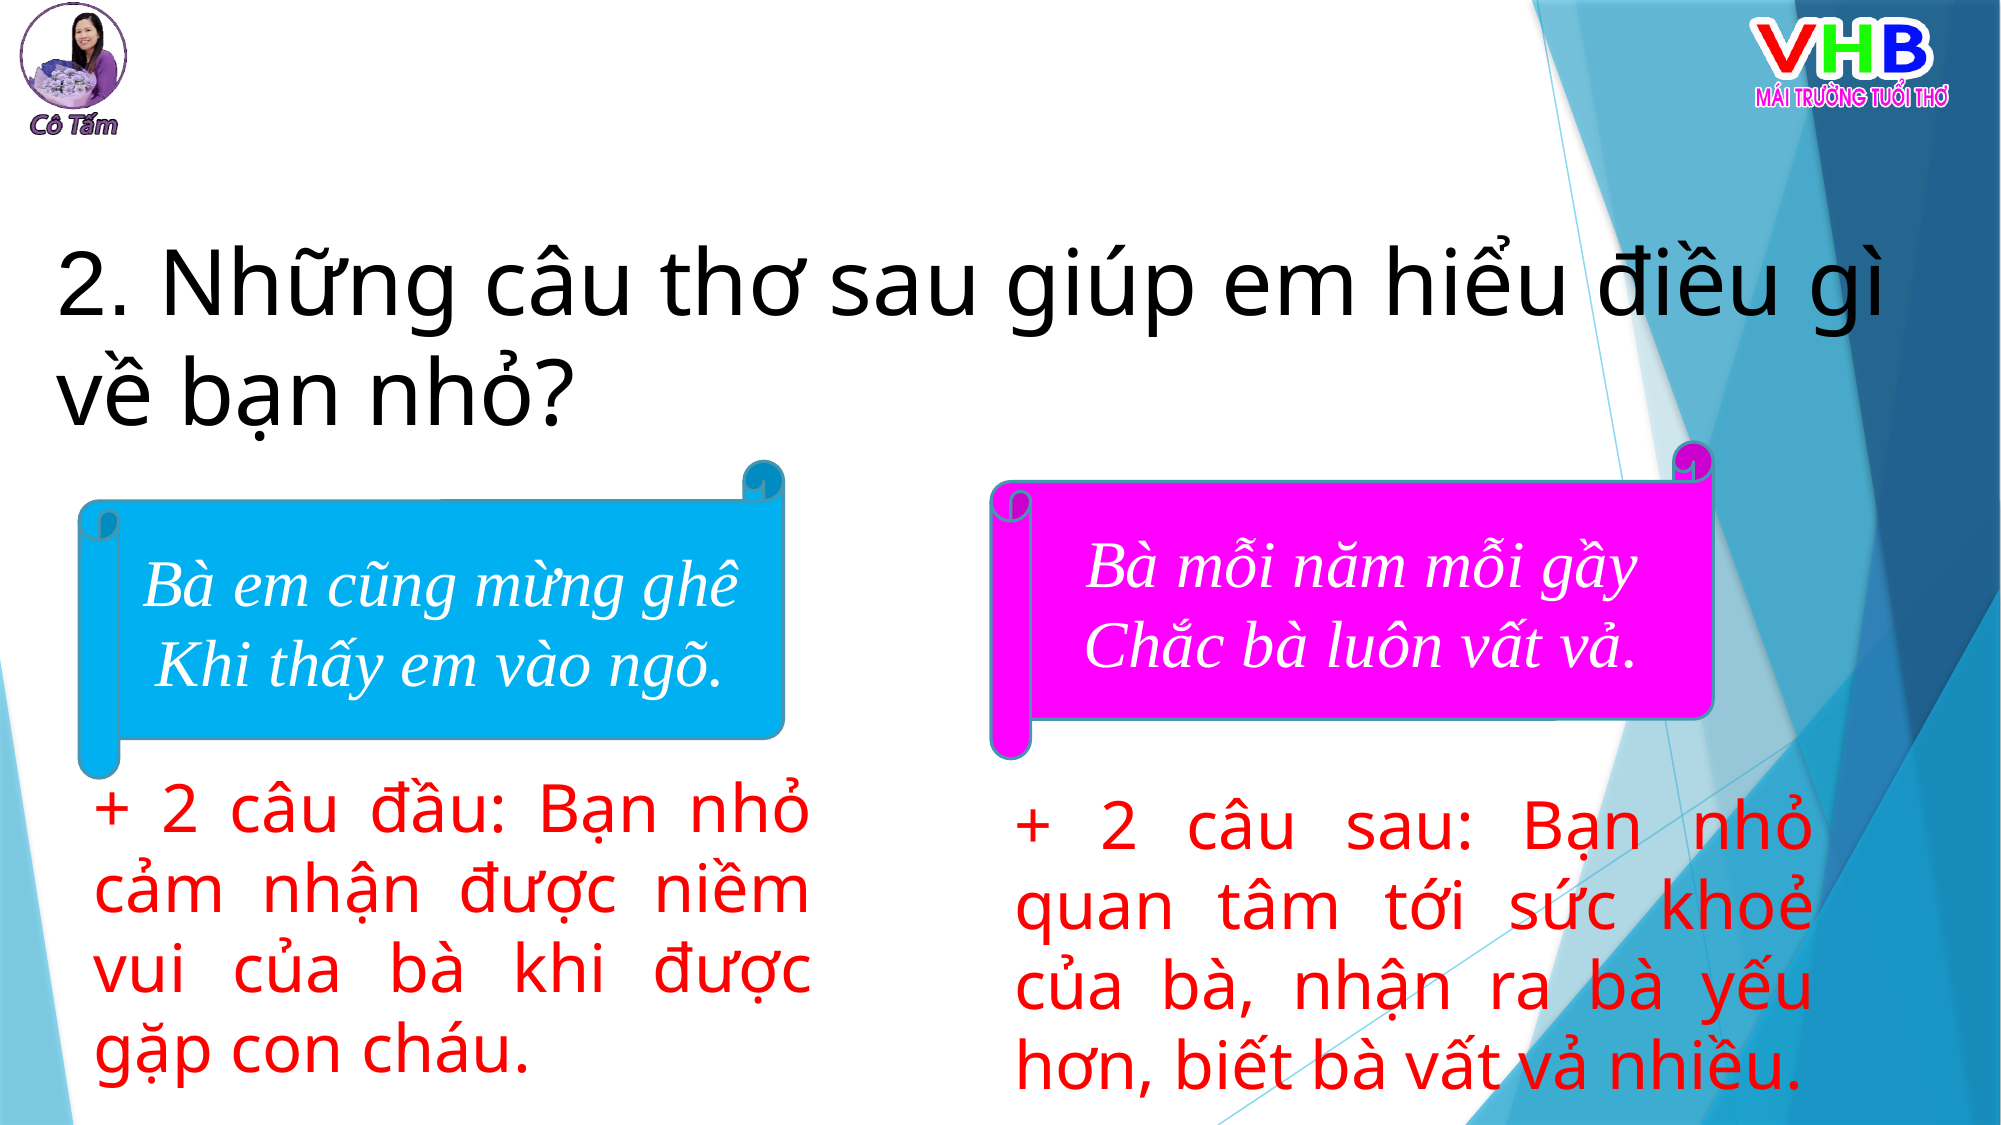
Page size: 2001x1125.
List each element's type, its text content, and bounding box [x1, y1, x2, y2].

picture [1747, 10, 1977, 126]
text_box 2. Những câu thơ sau giúp em hiểu điều gì về bạn nhỏ? [41, 216, 1919, 452]
text_box + 2 câu sau: Bạn nhỏ quan tâm tới sức khoẻ của bà, nhận ra bà yếu hơn, biết bà vất vả nhiều. [999, 775, 1831, 1111]
picture [1, 0, 146, 144]
text_box Bà em cũng mừng ghê Khi thấy em vào ngõ. [77, 459, 786, 780]
text_box Bà mỗi năm mỗi gầy Chắc bà luôn vất vả. [989, 440, 1715, 761]
text_box + 2 câu đầu: Bạn nhỏ cảm nhận được niềm vui của bà khi được gặp con cháu. [79, 758, 828, 1094]
